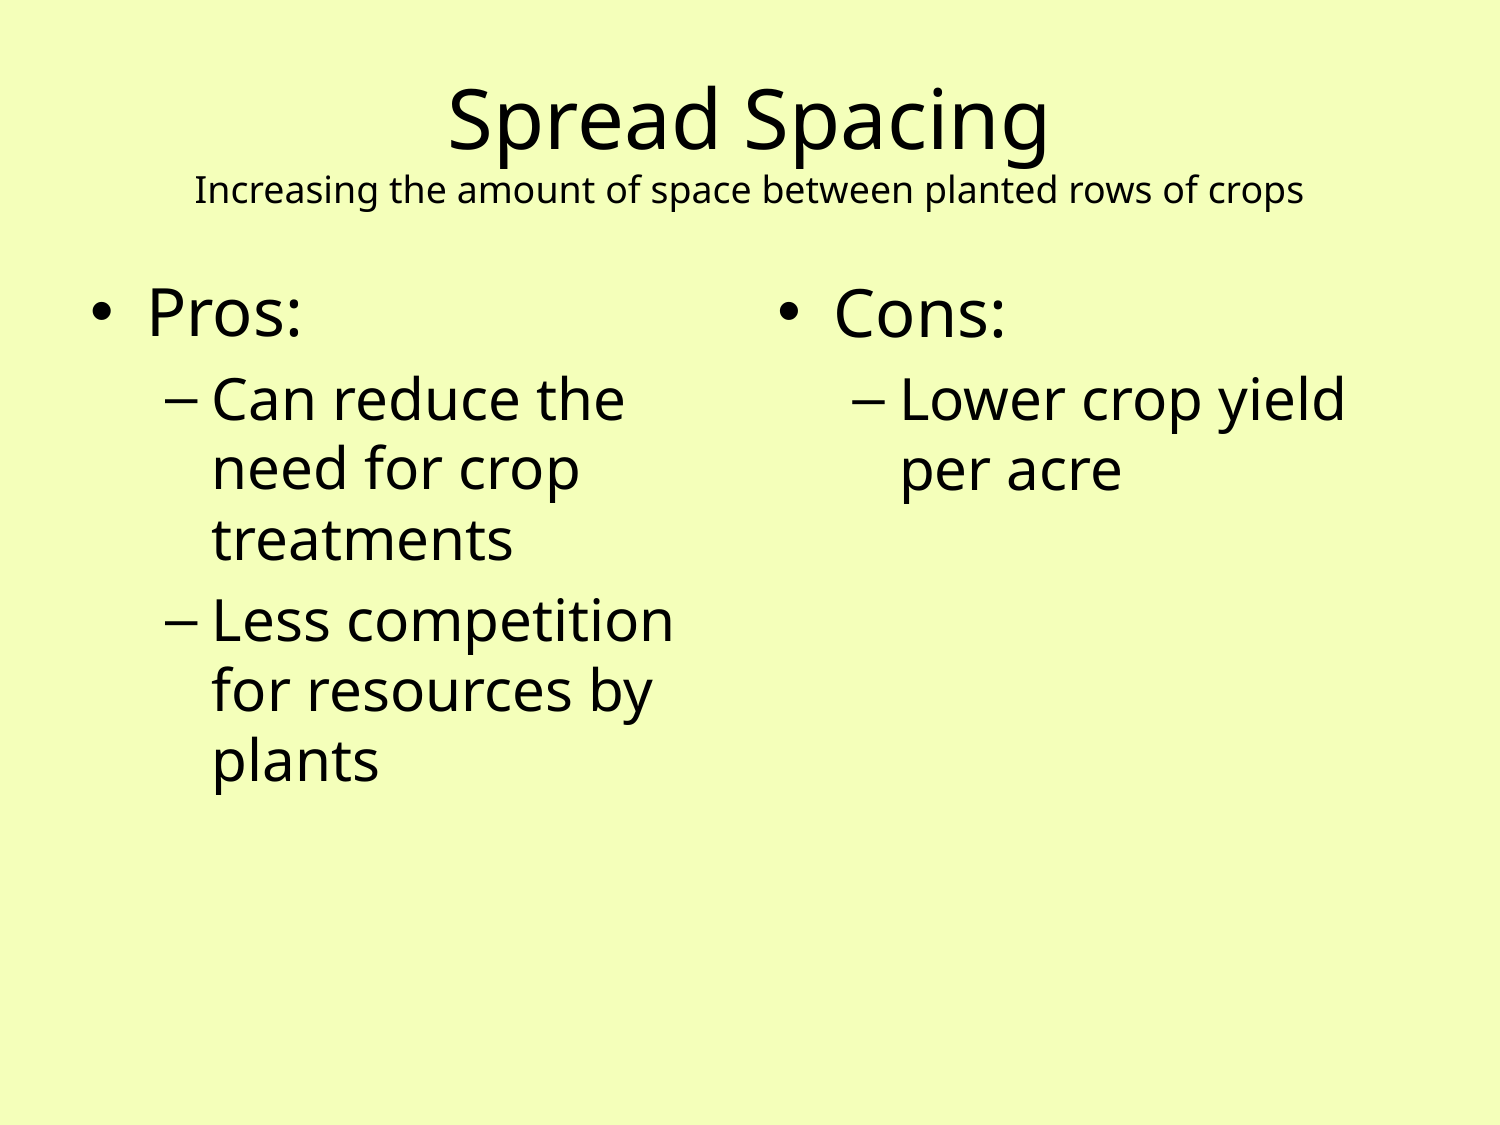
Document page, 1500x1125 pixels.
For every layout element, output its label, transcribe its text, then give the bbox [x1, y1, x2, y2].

text_box Cons: Lower crop yield per acre [762, 262, 1425, 1006]
title Spread Spacing Increasing the amount of space between planted rows of crops [75, 45, 1425, 233]
list Pros: Can reduce the need for crop treatments Less competition for resources by plants [75, 262, 750, 1005]
